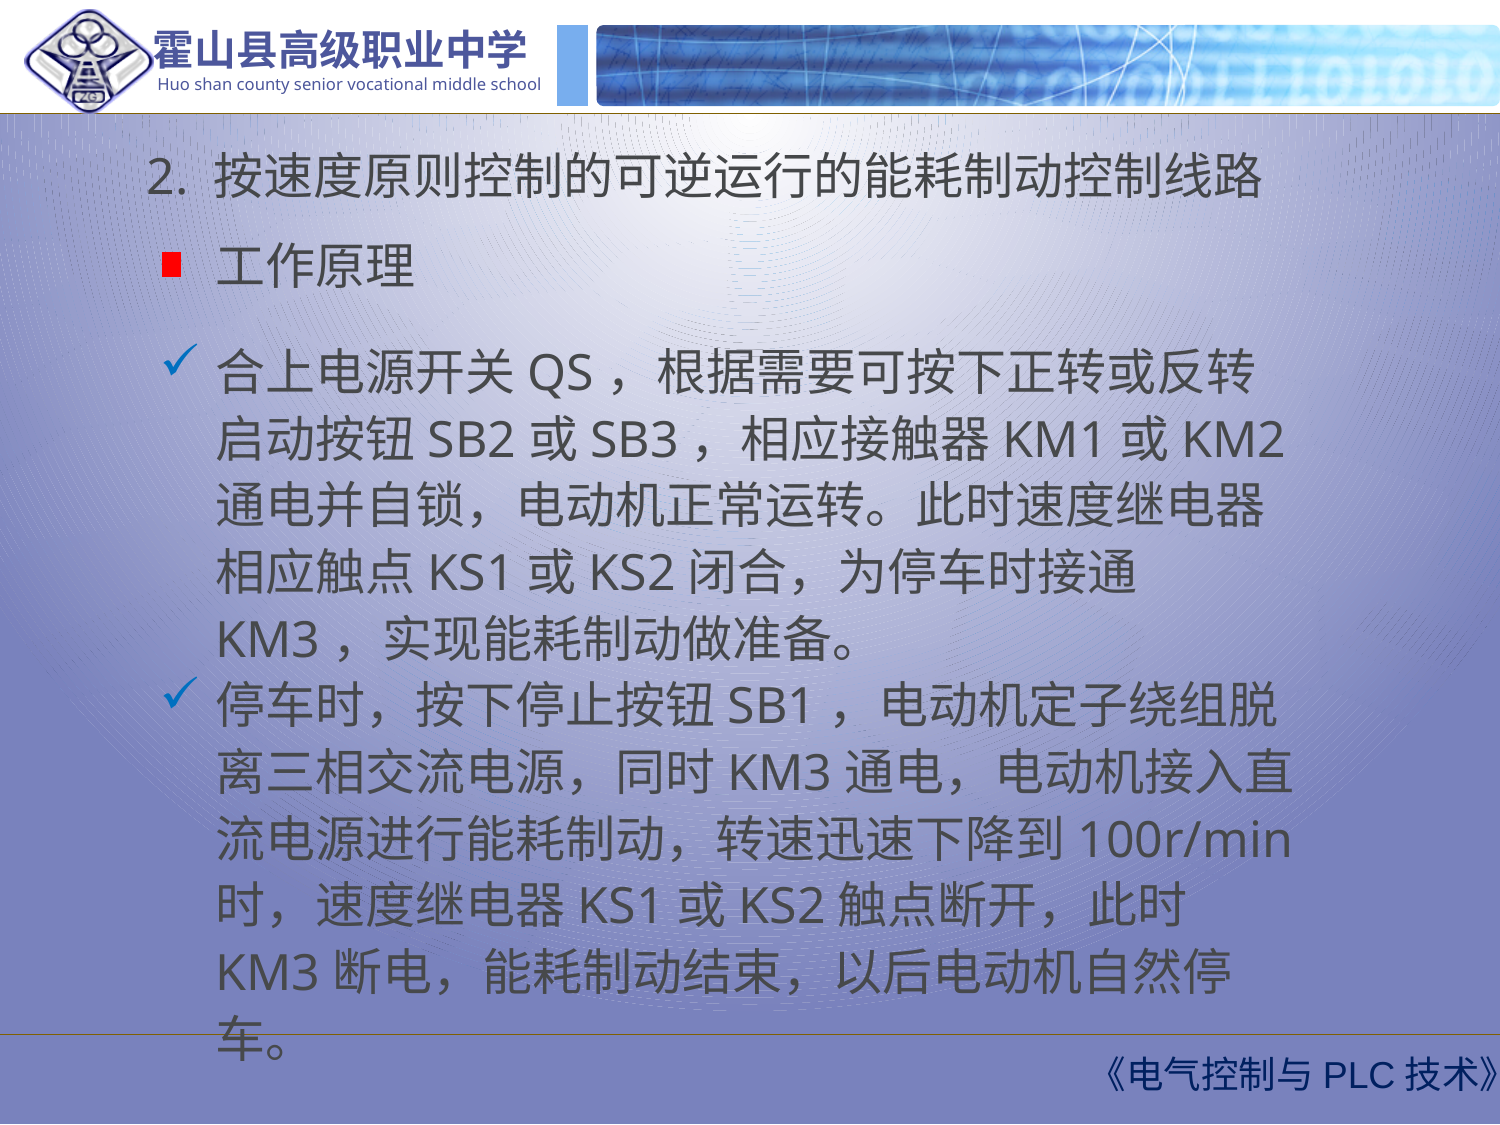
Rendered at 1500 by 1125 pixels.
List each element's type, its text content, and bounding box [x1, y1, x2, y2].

text_box 工作原理 [200, 226, 886, 302]
picture [596, 24, 1500, 107]
text_box 合上电源开关QS，根据需要可按下正转或反转启动按钮SB2或SB3，相应接触器KM1或KM2通电并自锁，电动机正常运转。此时速度继电器相应触点KS1或KS2闭合，为停车时接通KM3，实现能耗制动做准备。 停车时，按下停止按钮SB1，电动机定子绕组脱离三相交流电源，同时KM3通电，电动机接入直流电源进行能耗制动，转速迅速下降到100r/min时，速度继电器KS1或KS2触点断开，此时KM3断电，能耗制动结束，以后电动机自然停车。 [144, 326, 1315, 1075]
picture [24, 8, 154, 114]
text_box 2. 按速度原则控制的可逆运行的能耗制动控制线路 [131, 137, 1279, 212]
text_box [162, 252, 181, 277]
